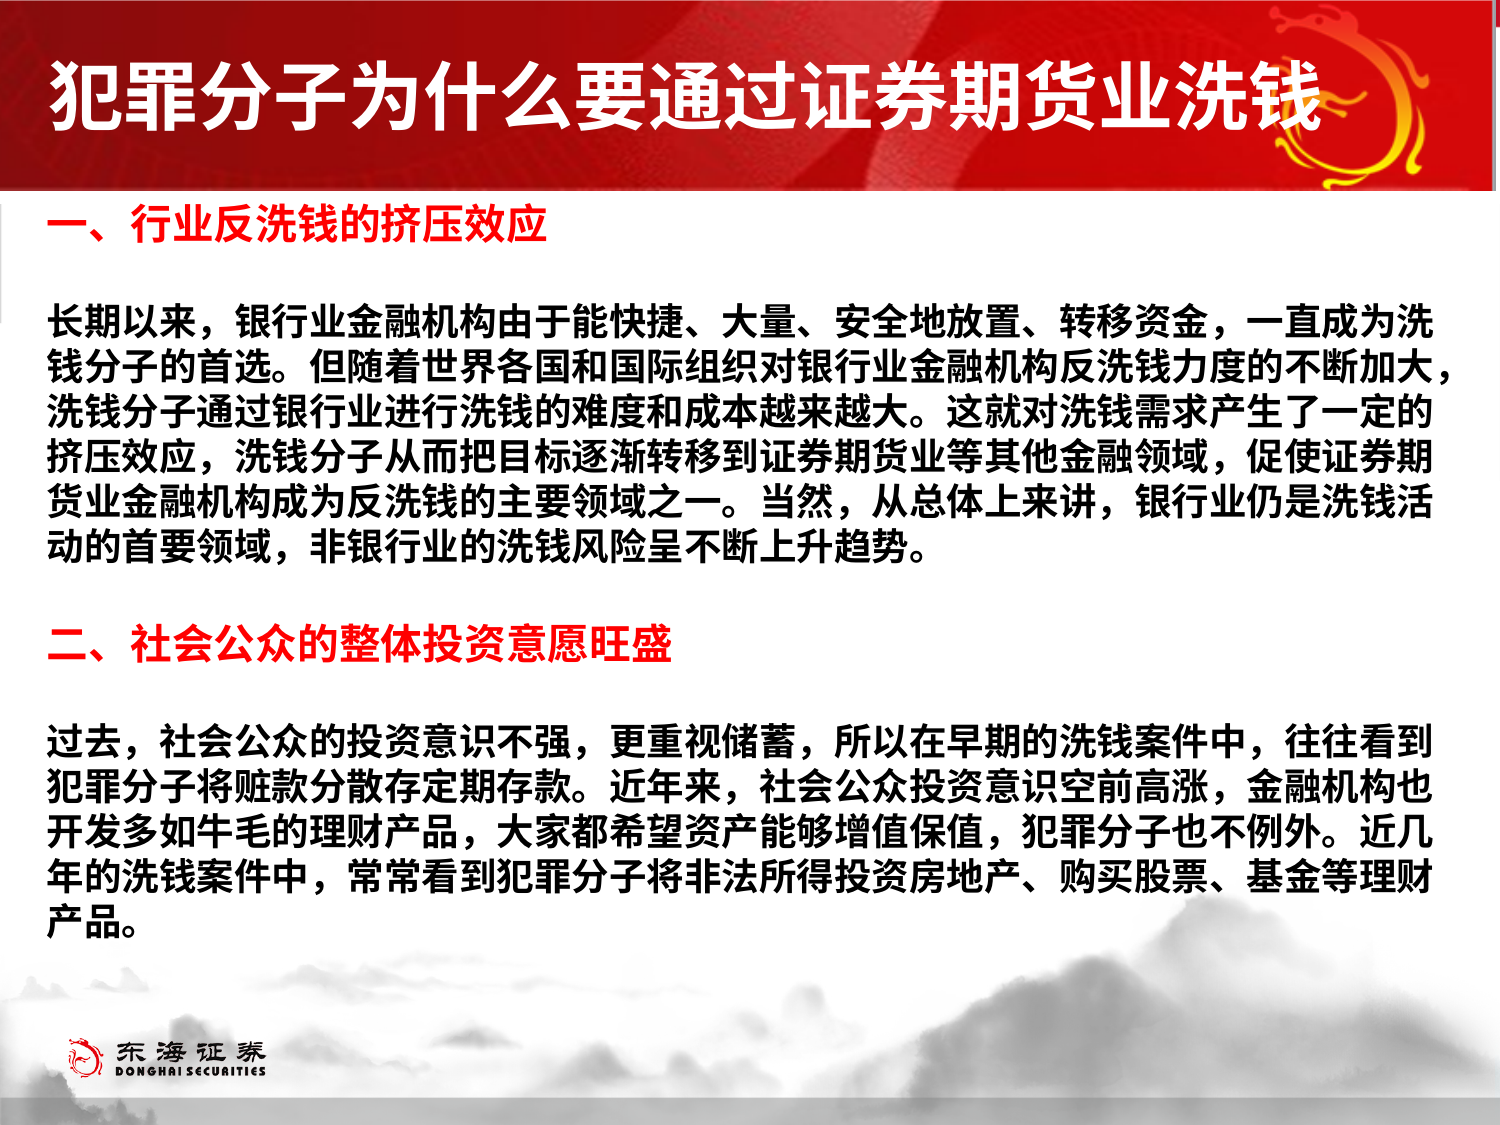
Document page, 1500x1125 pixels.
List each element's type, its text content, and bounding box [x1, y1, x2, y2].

text_box 一、行业反洗钱的挤压效应 长期以来，银行业金融机构由于能快捷、大量、安全地放置、转移资金，一直成为洗钱分子的首选。但随着世界各国和国际组织对银行业金融机构反洗钱力度的不断加大，洗钱分子通过银行业进行洗钱的难度和成本越来越大。这就对洗钱需求产生了一定的挤压效应，洗钱分子从而把目标逐渐转移到证券期货业等其他金融领域，促使证券期货业金融机构成为反洗钱的主要领域之一。当然，从总体上来讲，银行业仍是洗钱活动的首要领域，非银行业的洗钱风险呈不断上升趋势。 二、社会公众的整体投资意愿旺盛 过去，社会公众的投资意识不强，更重视储蓄，所以在早期的洗钱案件中，往往看到犯罪分子将赃款分散存定期存款。近年来，社会公众投资意识空前高涨，金融机构也开发多如牛毛的理财产品，大家都希望资产能够增值保值，犯罪分子也不例外。近几年的洗钱案件中，常常看到犯罪分子将非法所得投资房地产、购买股票、基金等理财产品。 [32, 191, 1468, 951]
picture [0, 0, 1500, 1125]
